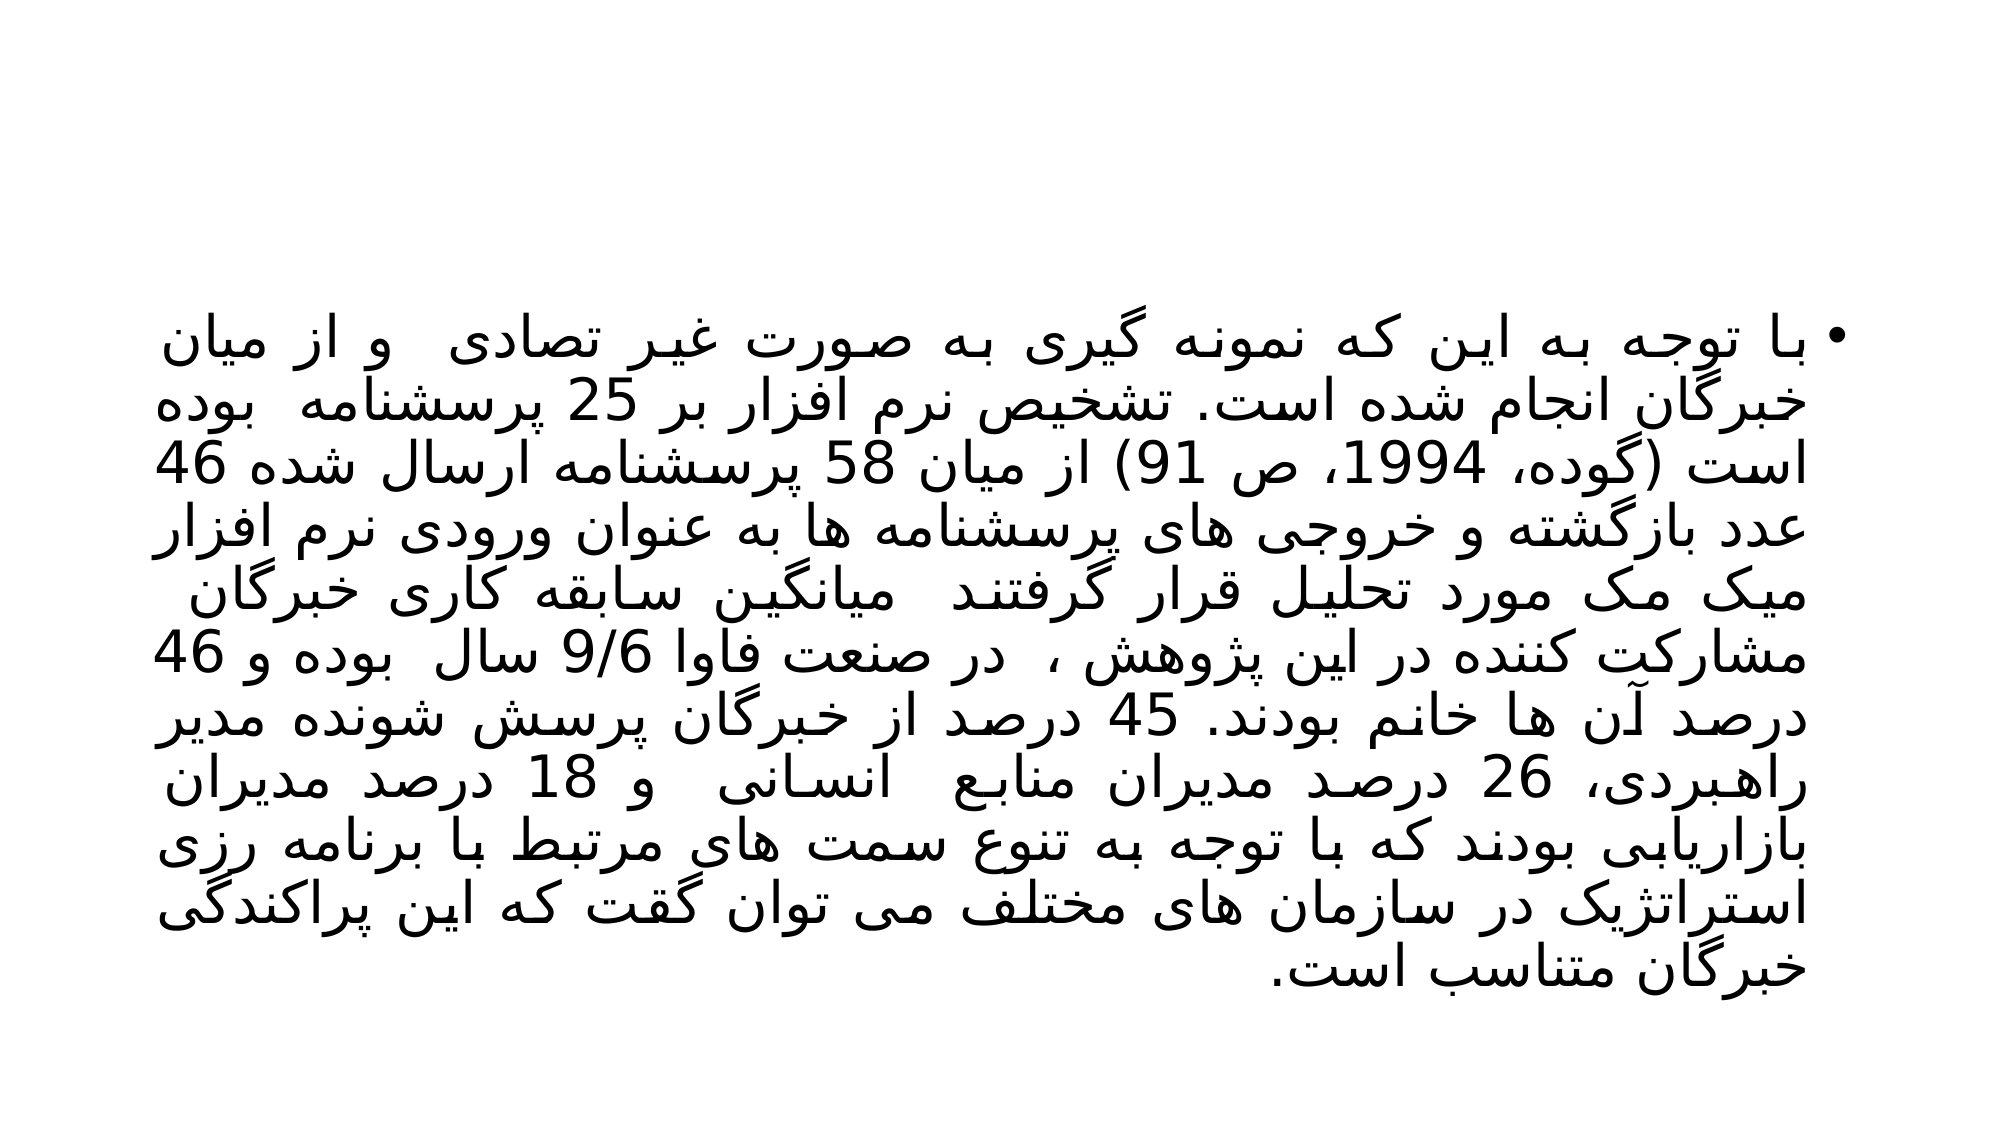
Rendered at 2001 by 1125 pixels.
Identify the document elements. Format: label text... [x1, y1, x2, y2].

list با توجه به این که نمونه گیری به صورت غیر تصادی و از میان خبرگان انجام شده است. تشخیص نرم افزار بر 25 پرسشنامه بوده است (گوده، 1994، ص 91) از میان 58 پرسشنامه ارسال شده 46 عدد بازگشته و خروجی های پرسشنامه ها به عنوان ورودی نرم افزار میک مک مورد تحلیل قرار گرفتند میانگین سابقه کاری خبرگان مشارکت کننده در این پژوهش ، در صنعت فاوا 9/6 سال بوده و 46 درصد آن ها خانم بودند. 45 درصد از خبرگان پرسش شونده مدیر راهبردی، 26 درصد مدیران منابع انسانی و 18 درصد مدیران بازاریابی بودند که با توجه به تنوع سمت های مرتبط با برنامه رزی استراتژیک در سازمان های مختلف می توان گقت که این پراکندگی خبرگان متناسب است. [137, 299, 1863, 1014]
